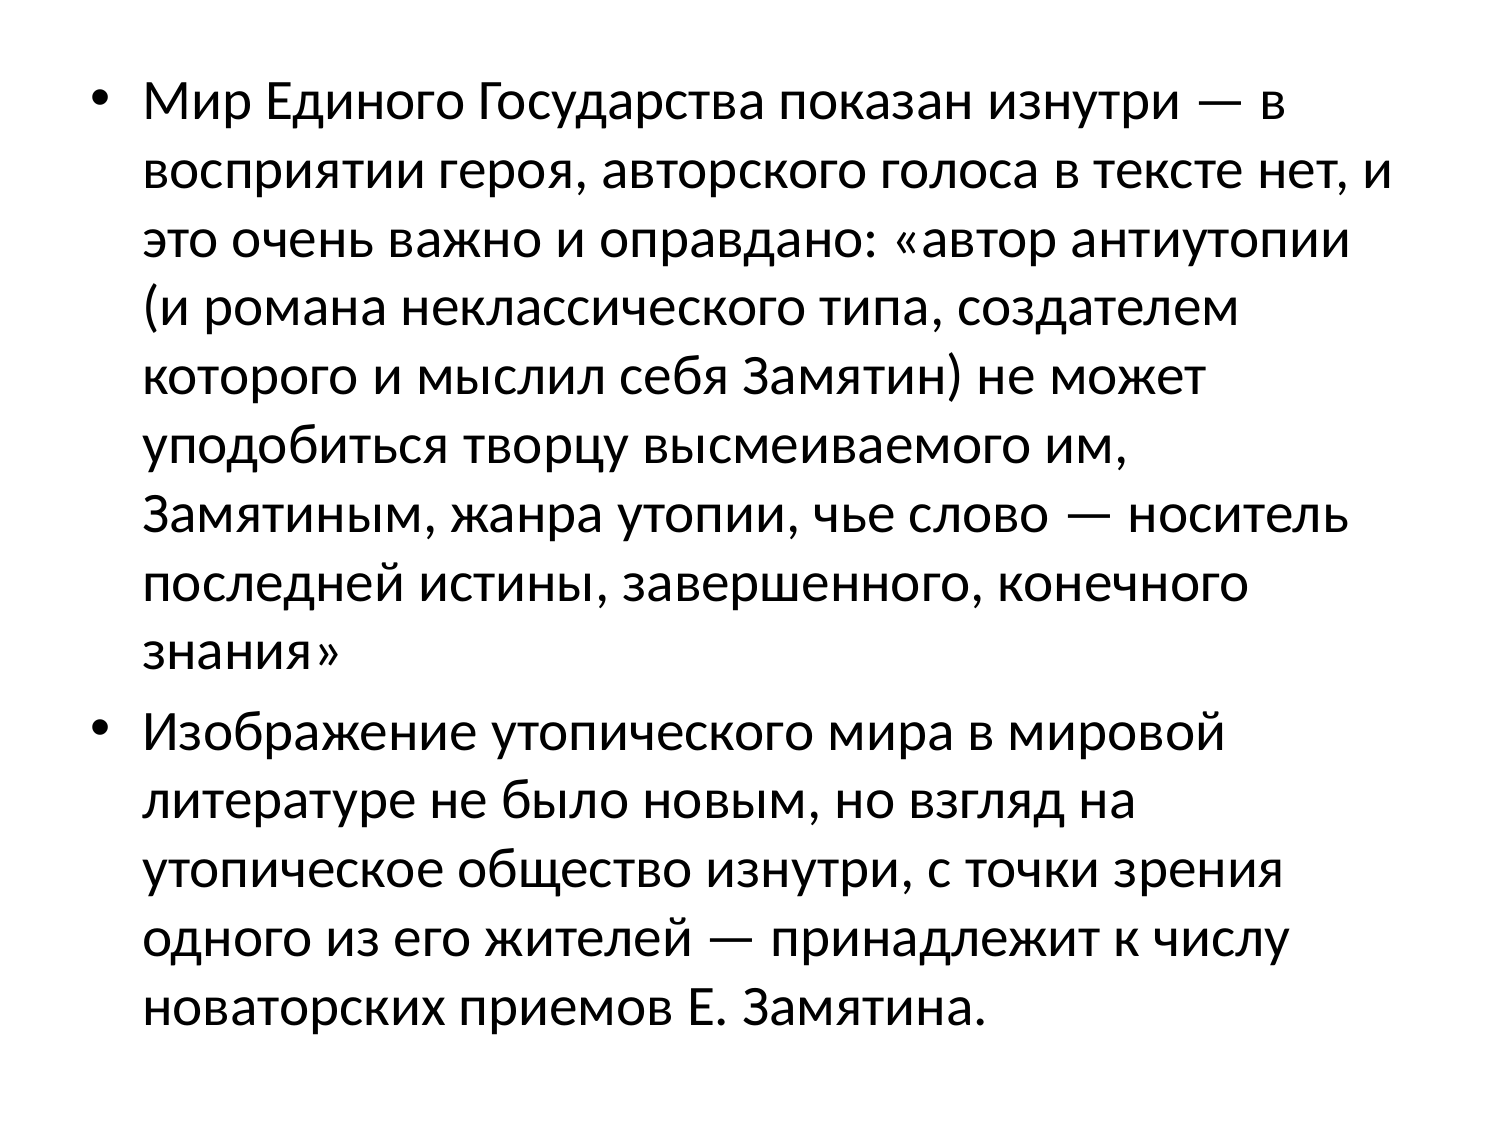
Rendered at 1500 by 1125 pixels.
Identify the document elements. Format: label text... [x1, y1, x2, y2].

list Мир Единого Государства показан изнутри — в восприятии героя, авторского голоса в тексте нет, и это очень важно и оправдано: «автор антиутопии (и романа неклассического типа, создателем которого и мыслил себя Замятин) не может уподобиться творцу высмеиваемого им, Замятиным, жанра утопии, чье слово — носитель последней истины, завершенного, конечного знания» Изображение утопического мира в мировой литературе не было новым, но взгляд на утопическое общество изнутри, с точки зрения одного из его жителей — принадлежит к числу новаторских приемов Е. Замятина. [75, 54, 1425, 1047]
